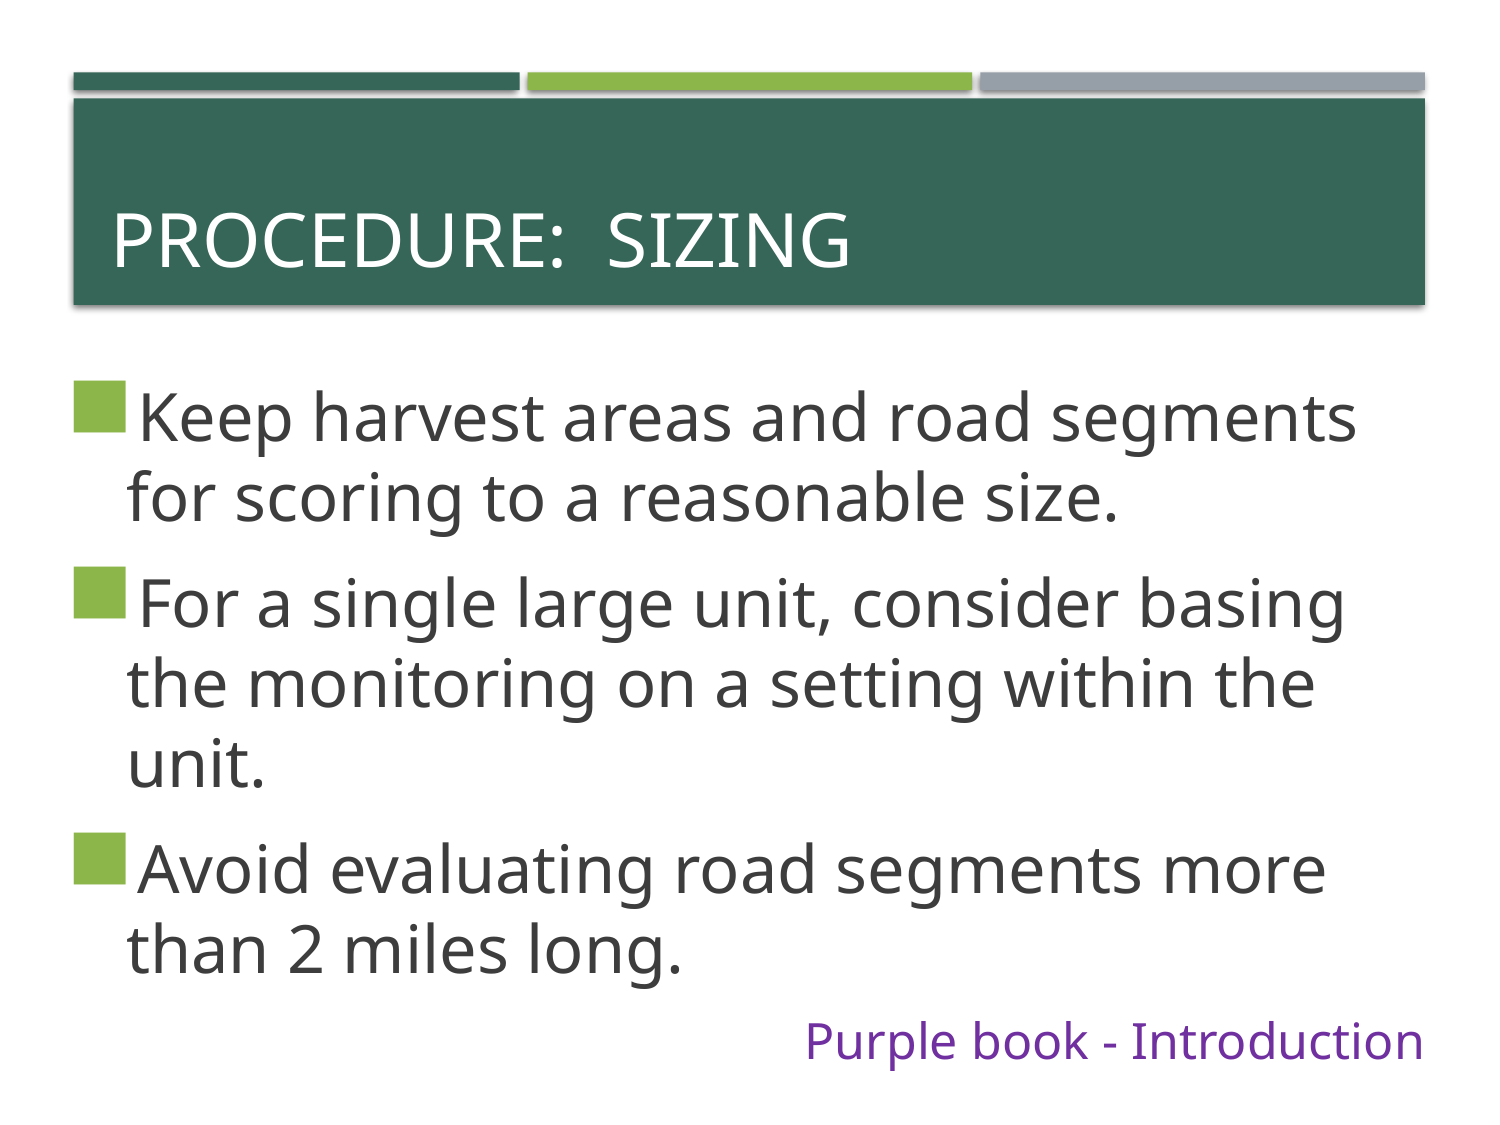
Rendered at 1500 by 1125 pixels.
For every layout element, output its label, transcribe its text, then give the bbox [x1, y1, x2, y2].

list Keep harvest areas and road segments for scoring to a reasonable size. For a single large unit, consider basing the monitoring on a setting within the unit. Avoid evaluating road segments more than 2 miles long. Purple book - Introduction [61, 319, 1441, 1125]
title Procedure: sizing [95, 112, 1406, 291]
